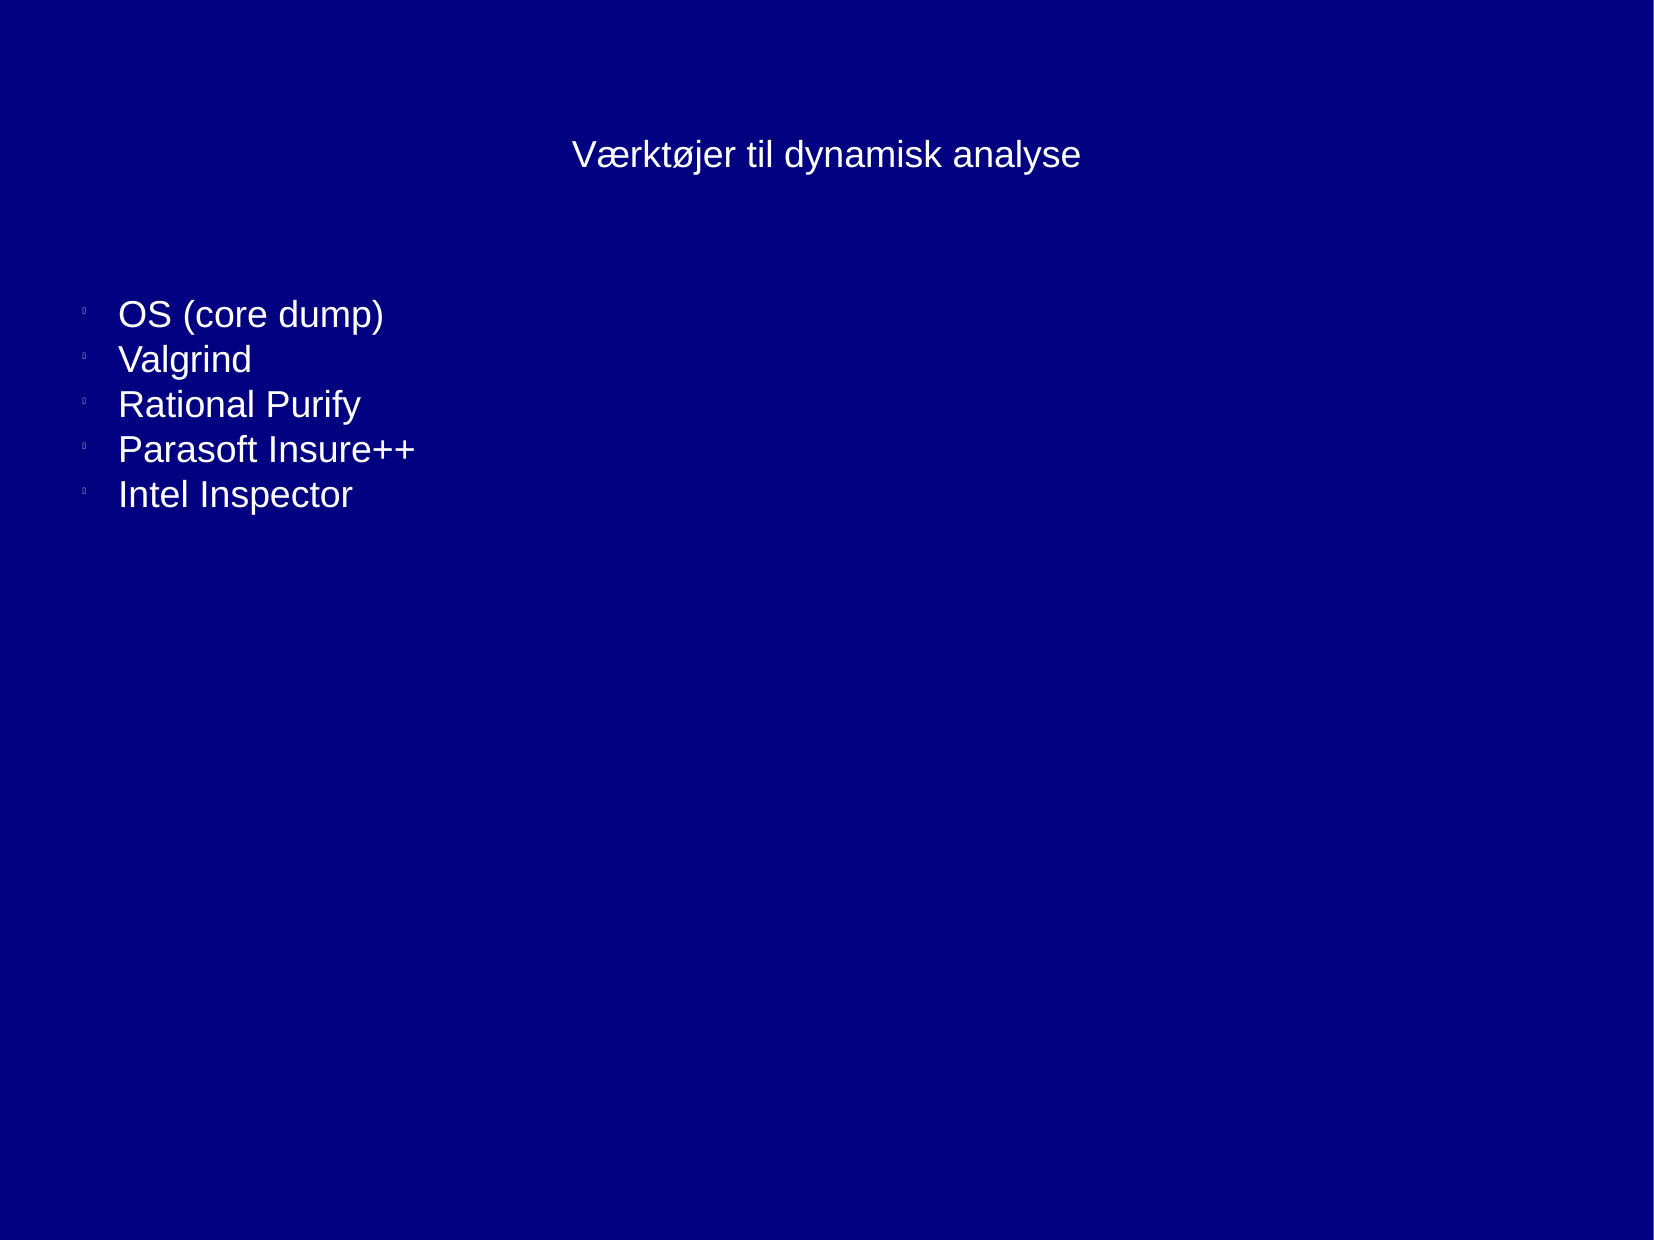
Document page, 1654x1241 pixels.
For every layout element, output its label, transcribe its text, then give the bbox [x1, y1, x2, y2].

text_box Værktøjer til dynamisk analyse [82, 49, 1571, 257]
text_box OS (core dump) Valgrind Rational Purify Parasoft Insure++ Intel Inspector [82, 290, 1571, 1109]
